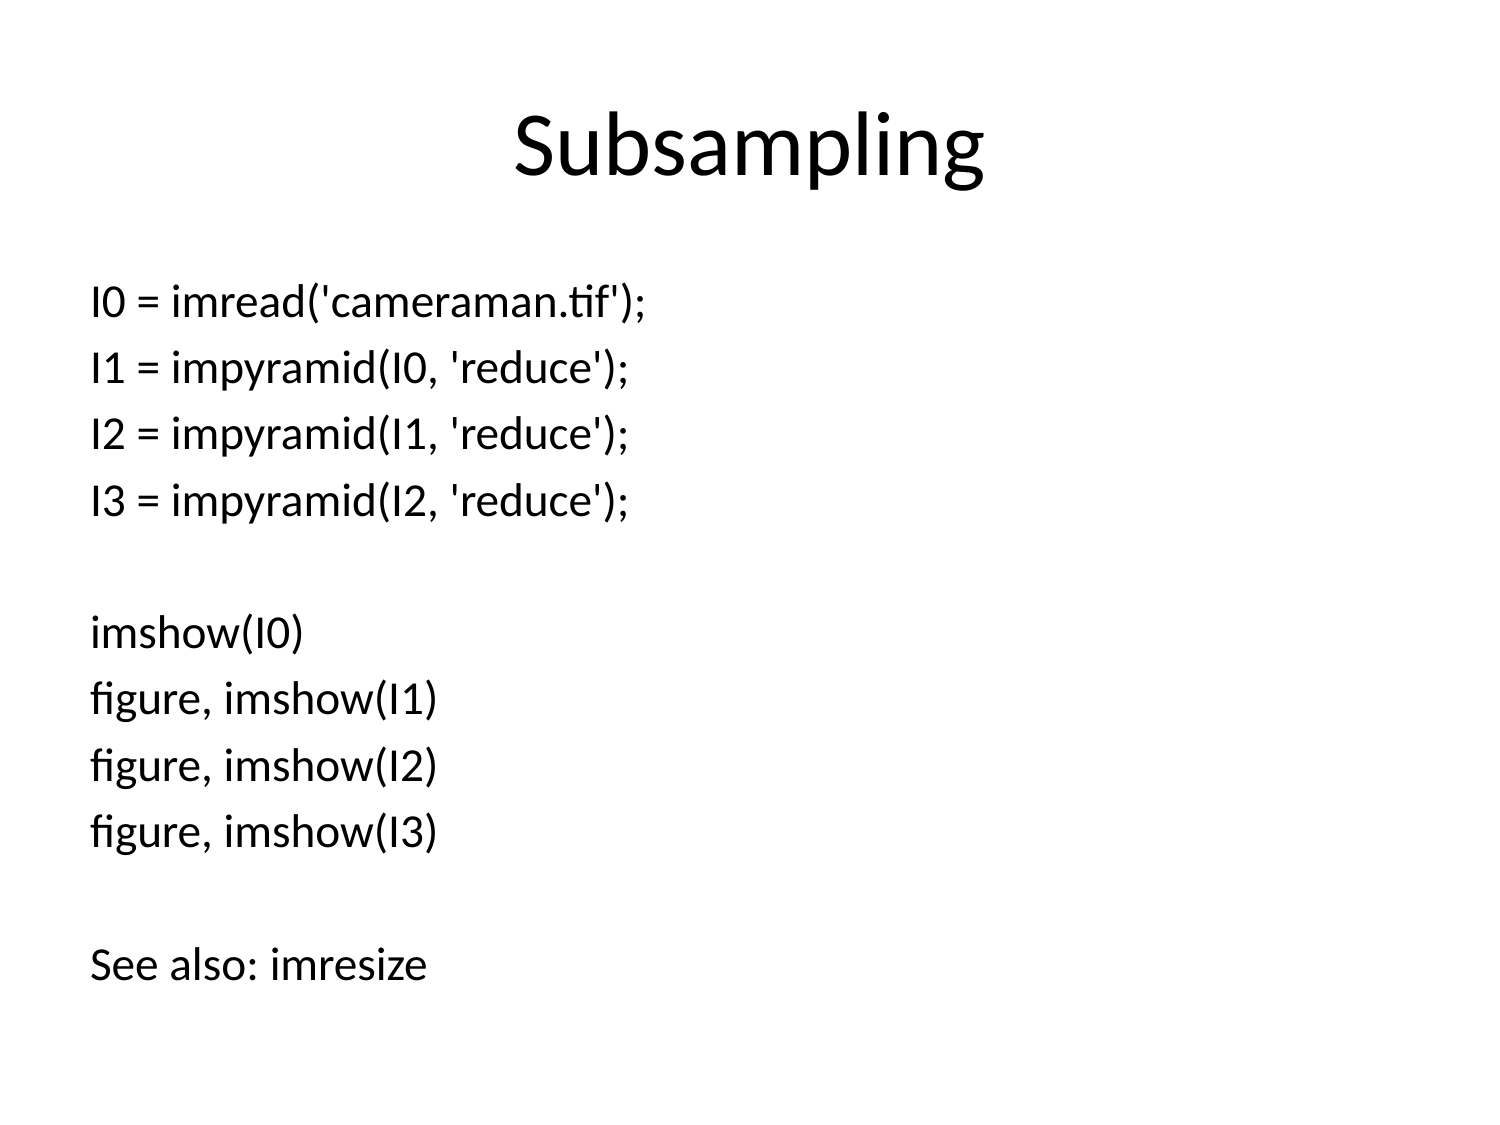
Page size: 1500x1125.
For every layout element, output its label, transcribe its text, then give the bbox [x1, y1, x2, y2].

list I0 = imread('cameraman.tif'); I1 = impyramid(I0, 'reduce'); I2 = impyramid(I1, 'reduce'); I3 = impyramid(I2, 'reduce'); imshow(I0) figure, imshow(I1) figure, imshow(I2) figure, imshow(I3) See also: imresize [75, 262, 1425, 1005]
title Subsampling [75, 45, 1425, 233]
